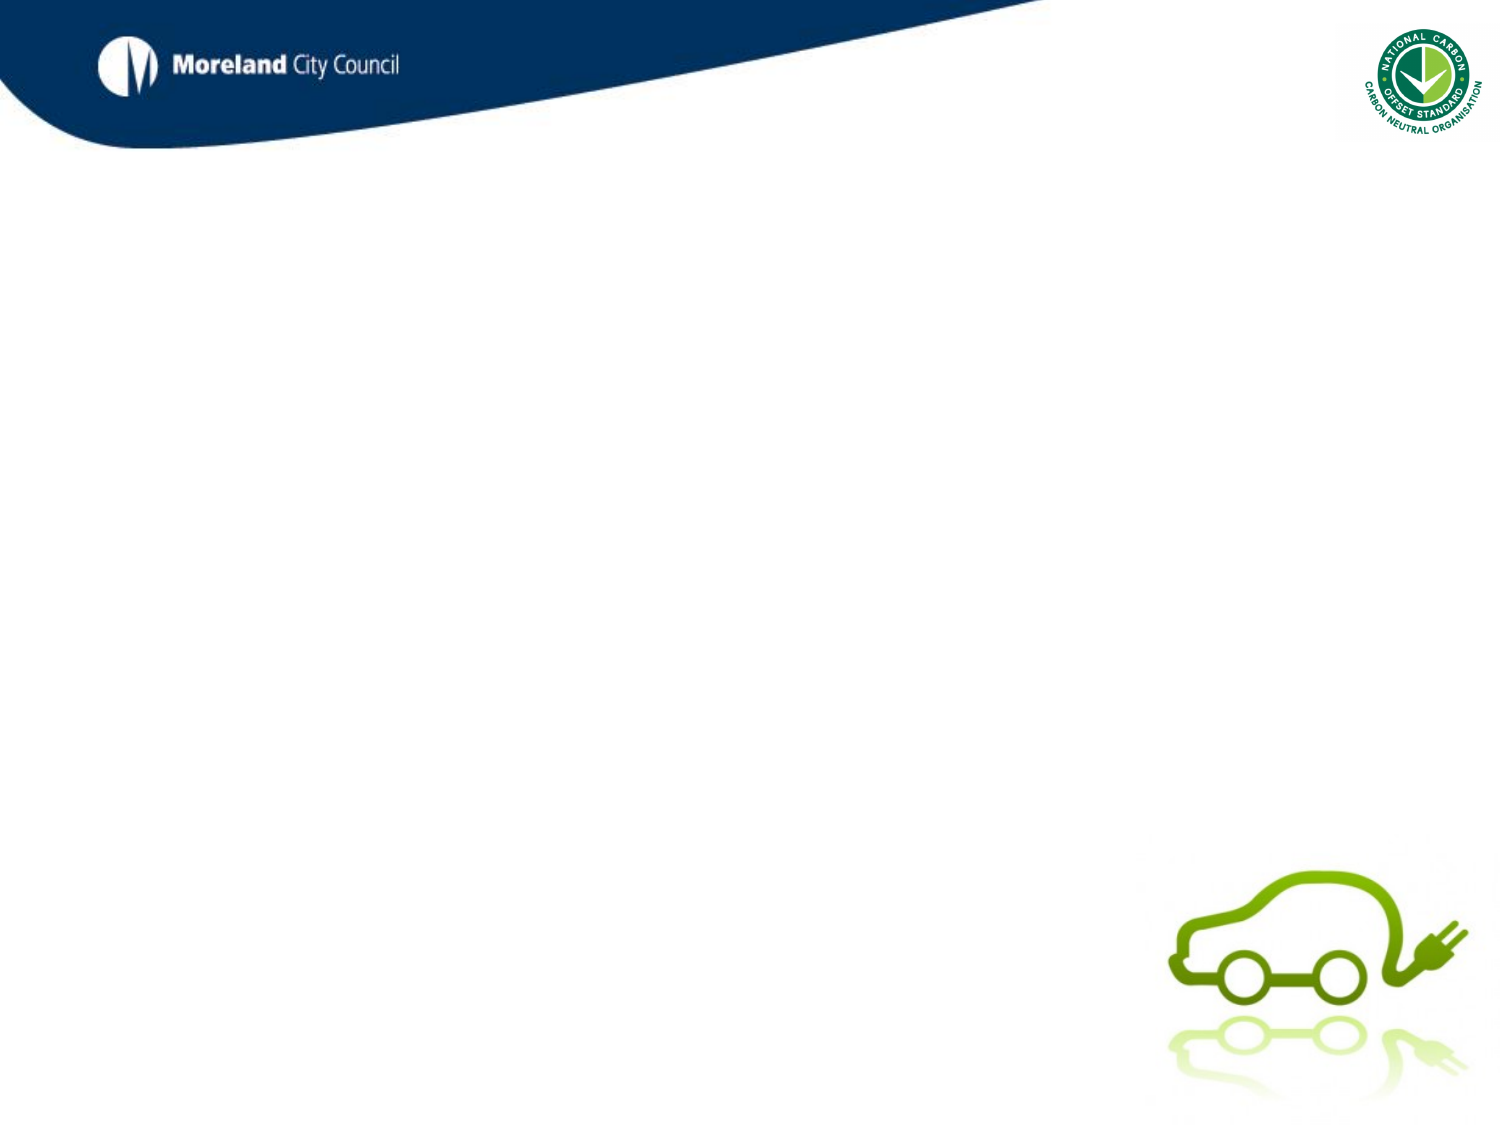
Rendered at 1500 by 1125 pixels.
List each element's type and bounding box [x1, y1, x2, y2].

picture [0, 0, 1125, 155]
picture [1335, 23, 1500, 142]
picture [1136, 833, 1500, 1125]
